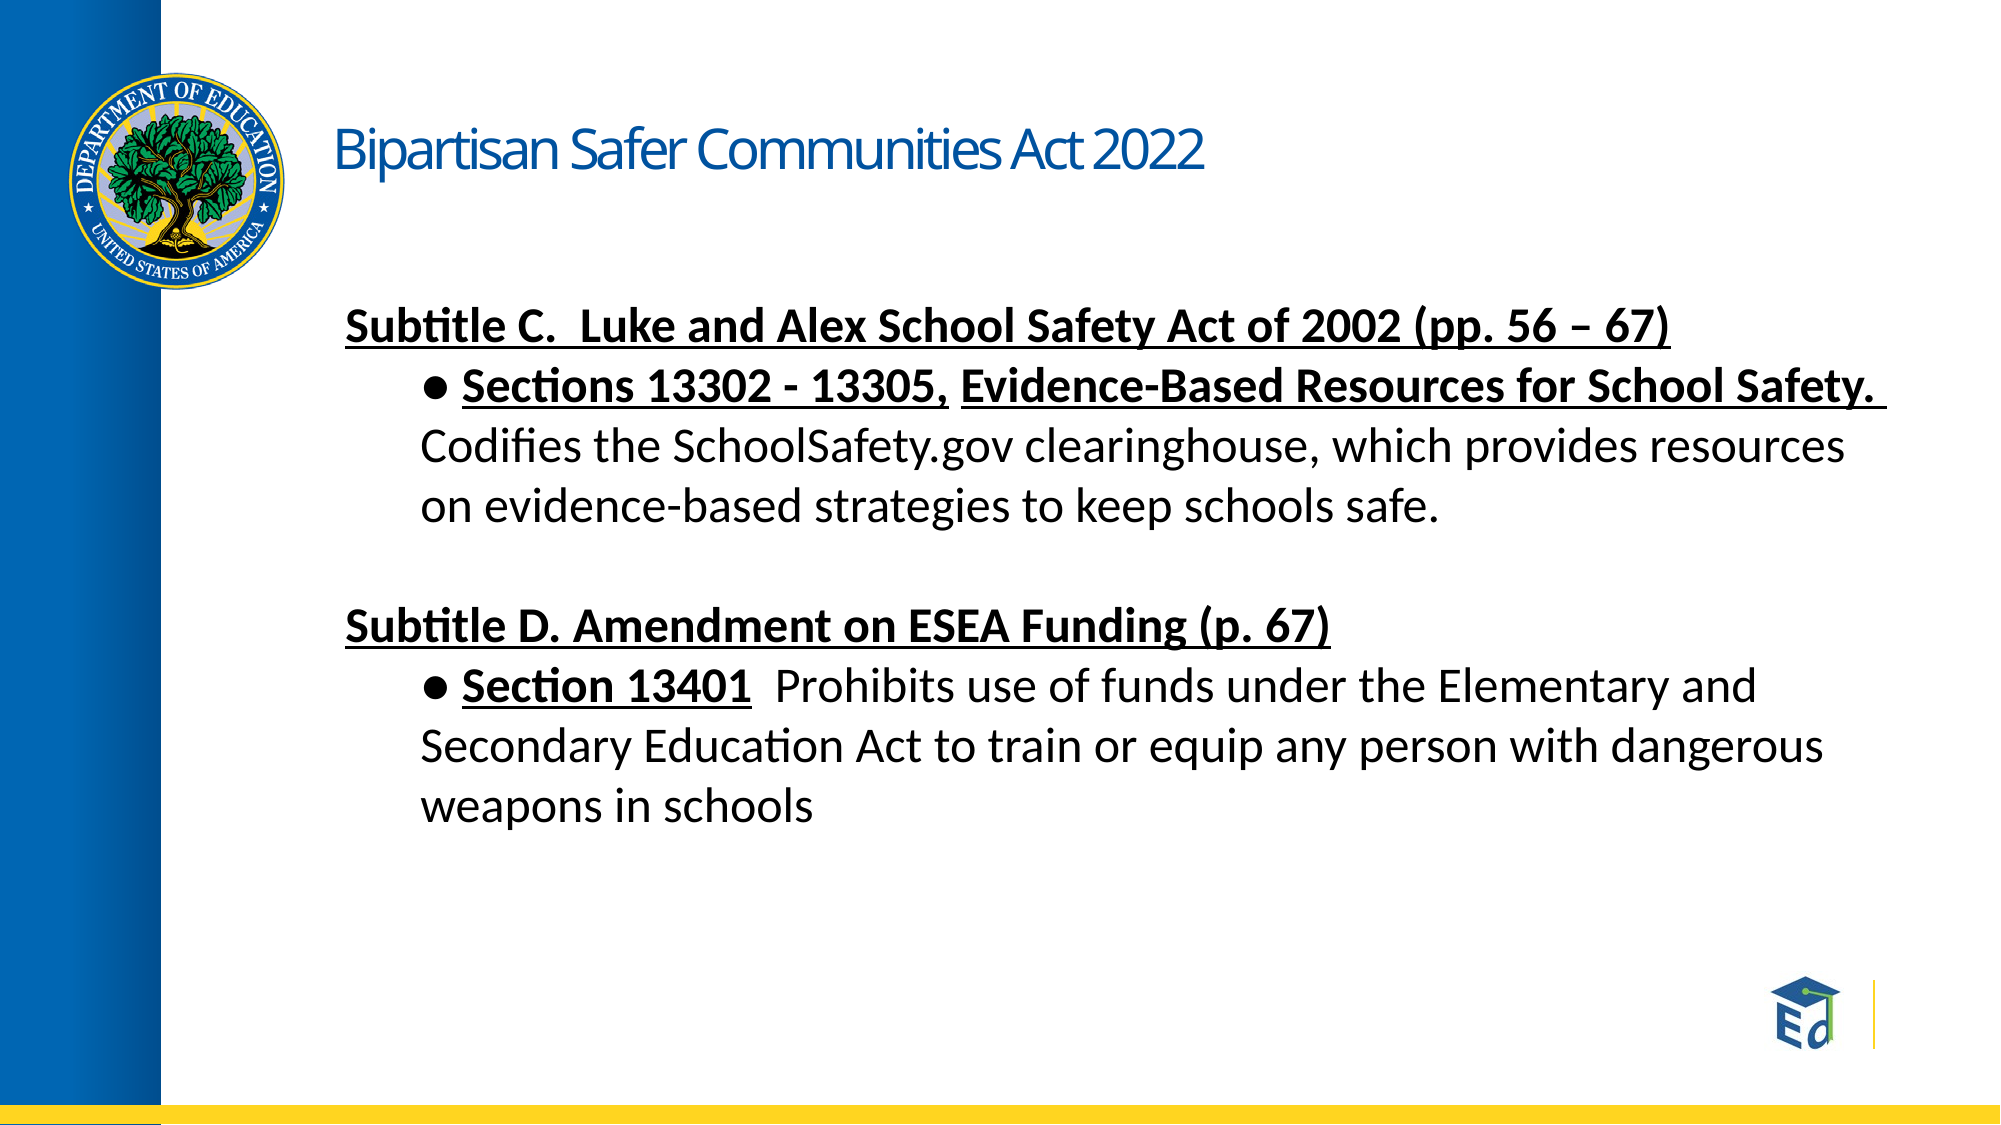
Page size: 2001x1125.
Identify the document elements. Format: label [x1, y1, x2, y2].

text_box [0, 0, 2000, 1125]
